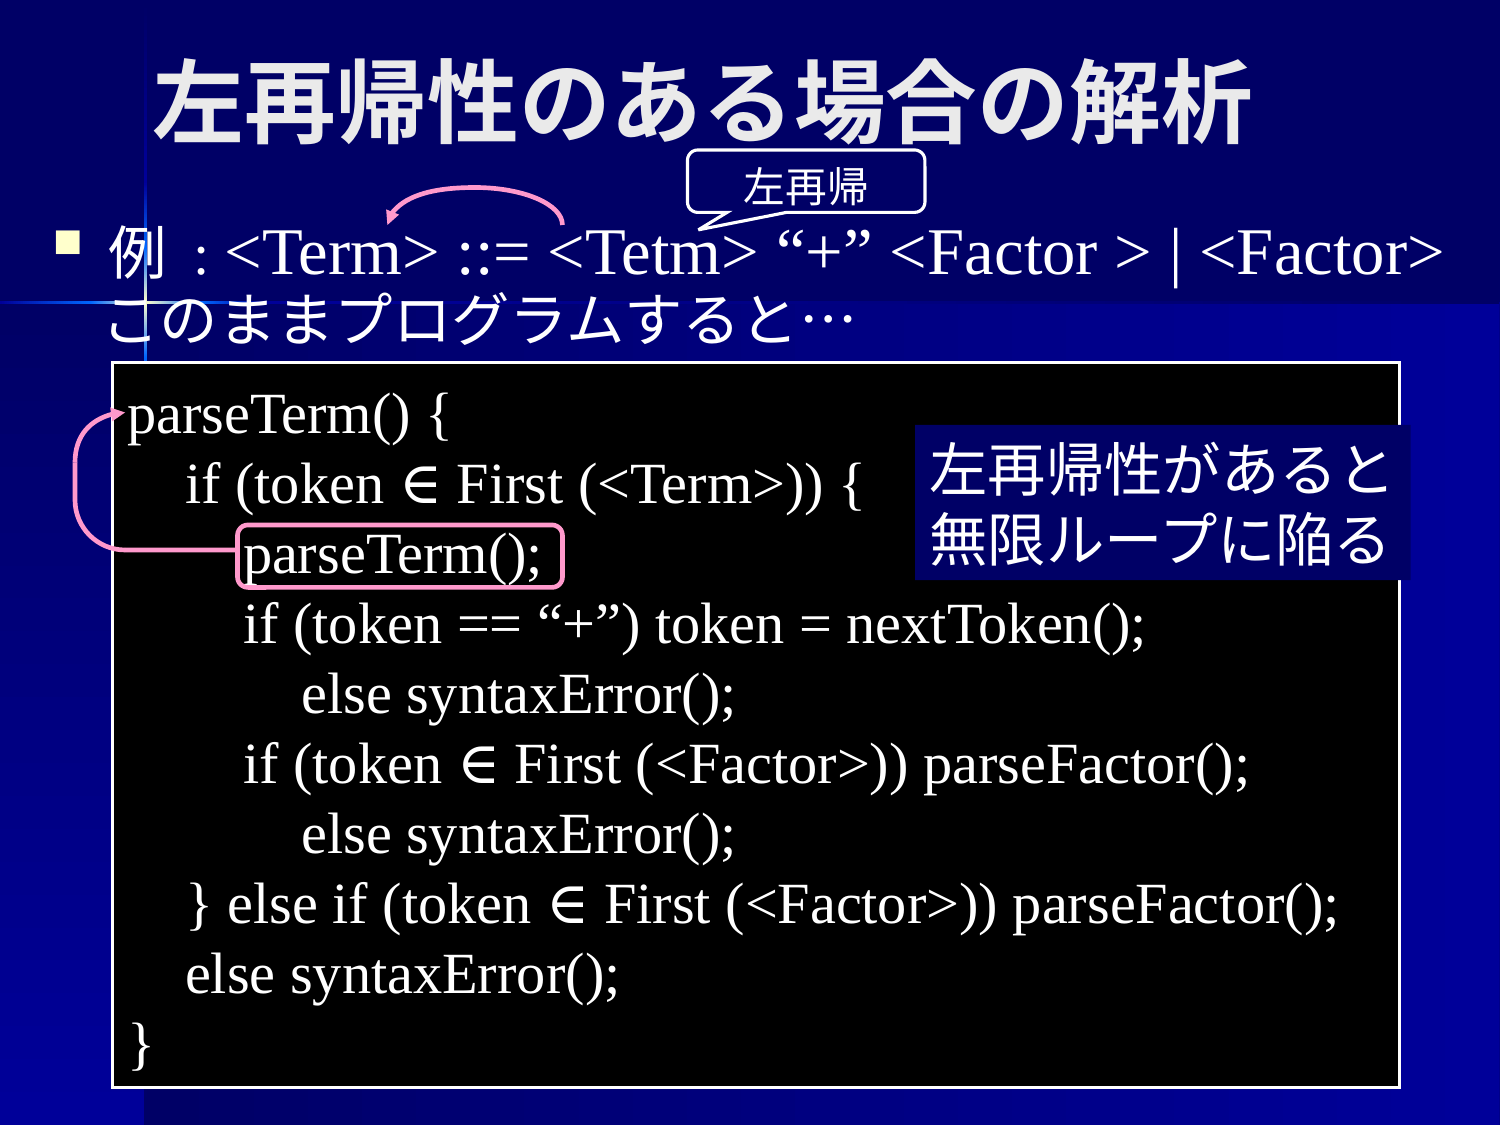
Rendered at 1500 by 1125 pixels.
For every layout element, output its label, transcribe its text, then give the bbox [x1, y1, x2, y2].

text_box 左再帰 [687, 149, 925, 230]
list 例 : <Term> ::= <Tetm> “+” <Factor > | <Factor> [37, 199, 1476, 301]
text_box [74, 412, 126, 501]
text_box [74, 499, 238, 551]
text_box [387, 187, 563, 226]
title 左再帰性のある場合の解析 [137, 49, 1438, 151]
text_box このままプログラムすると… [87, 275, 873, 361]
text_box [237, 524, 563, 588]
text_box 左再帰性があると 無限ループに陥る [915, 424, 1411, 581]
text_box parseTerm() { if (token ∈ First (<Term>)) { parseTerm(); if (token == “+”) token = nextToken(); else syntaxError(); if (token ∈ First (<Factor>)) parseFactor(); else syntaxError(); } else if (token ∈ First (<Factor>)) parseFactor(); else syntaxError(); } [112, 362, 1400, 1088]
